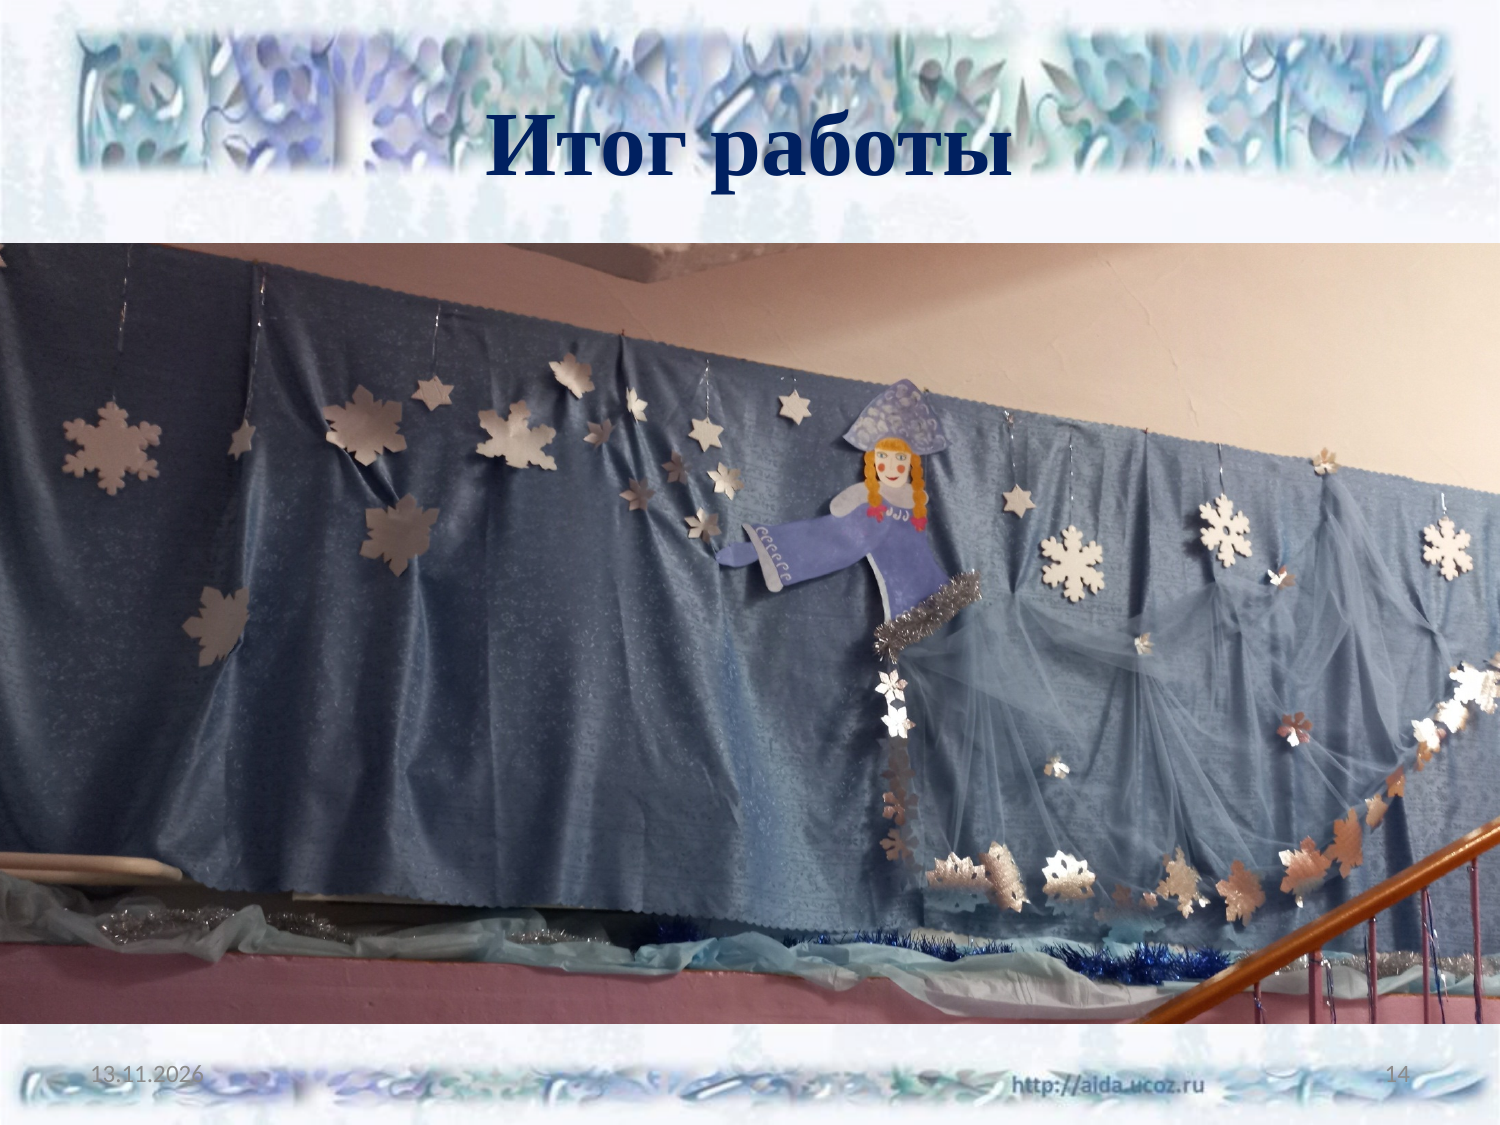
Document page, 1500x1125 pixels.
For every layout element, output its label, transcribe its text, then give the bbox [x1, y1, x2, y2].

title Итог работы [75, 45, 1425, 233]
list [0, 243, 1500, 1024]
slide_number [75, 1042, 425, 1103]
slide_number 14 [1074, 1042, 1425, 1103]
